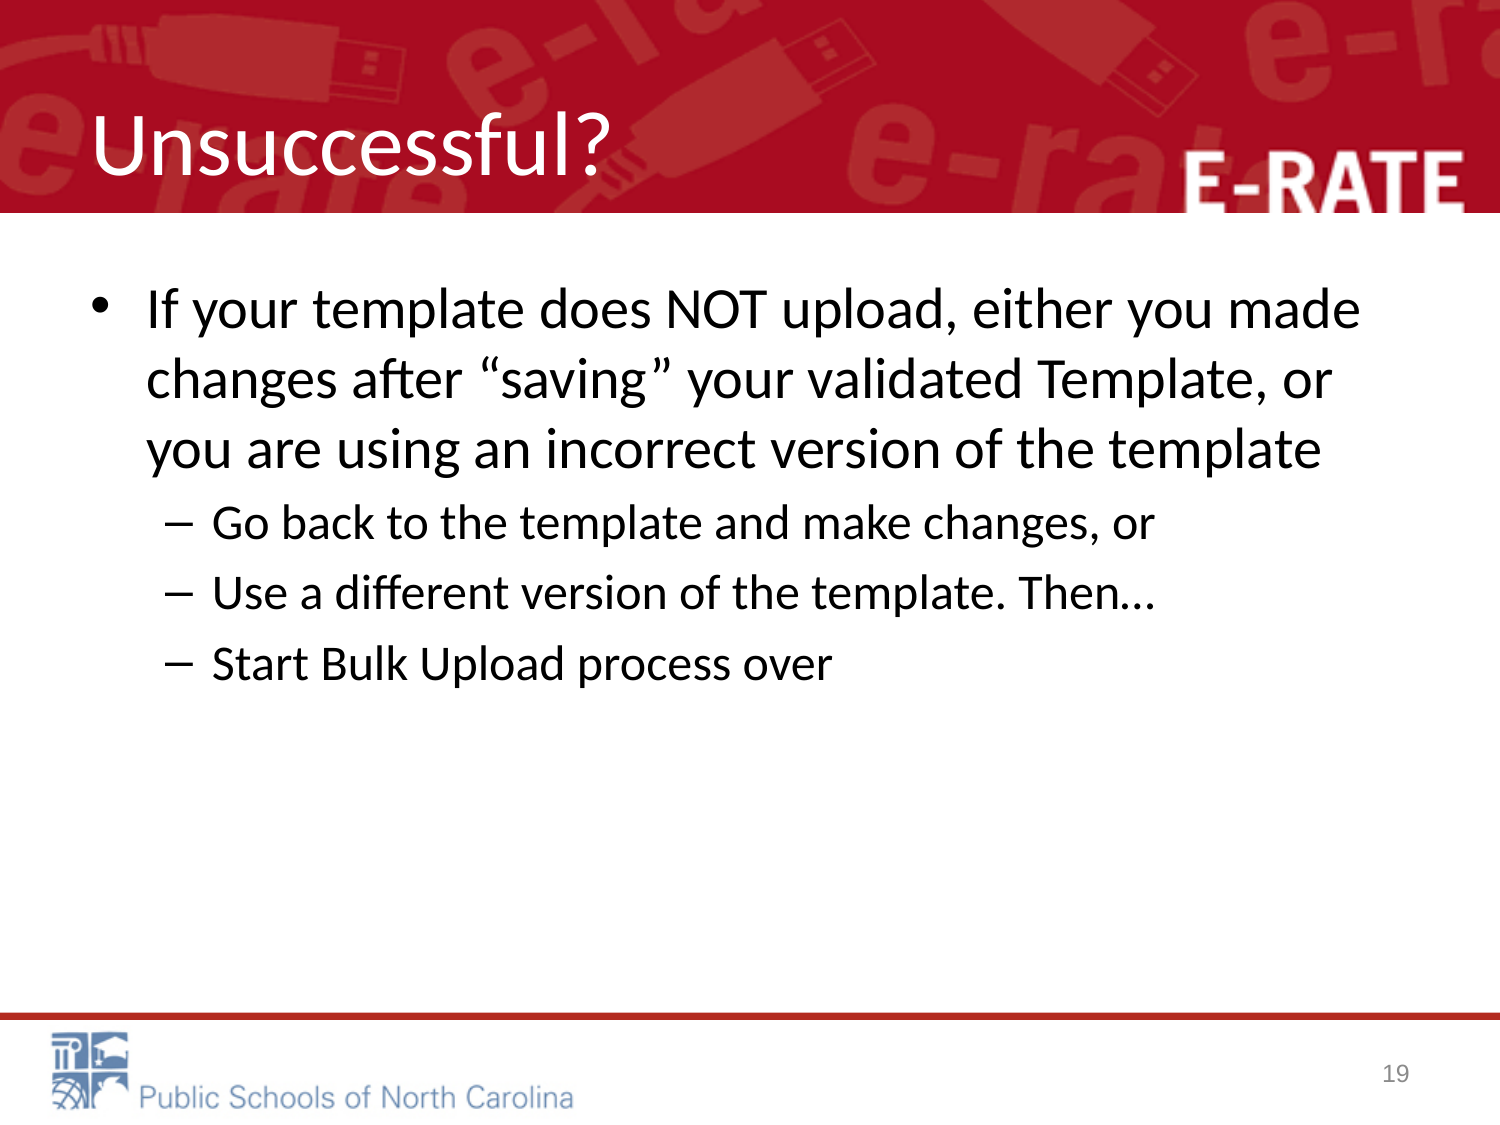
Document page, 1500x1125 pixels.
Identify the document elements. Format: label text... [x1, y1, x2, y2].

title Unsuccessful? [75, 45, 1425, 233]
picture [0, 1025, 1500, 1124]
list If your template does NOT upload, either you made changes after “saving” your validated Template, or you are using an incorrect version of the template Go back to the template and make changes, or Use a different version of the template. Then… Start Bulk Upload process over [75, 262, 1425, 1005]
slide_number 19 [1074, 1042, 1425, 1103]
picture [0, 0, 1500, 213]
